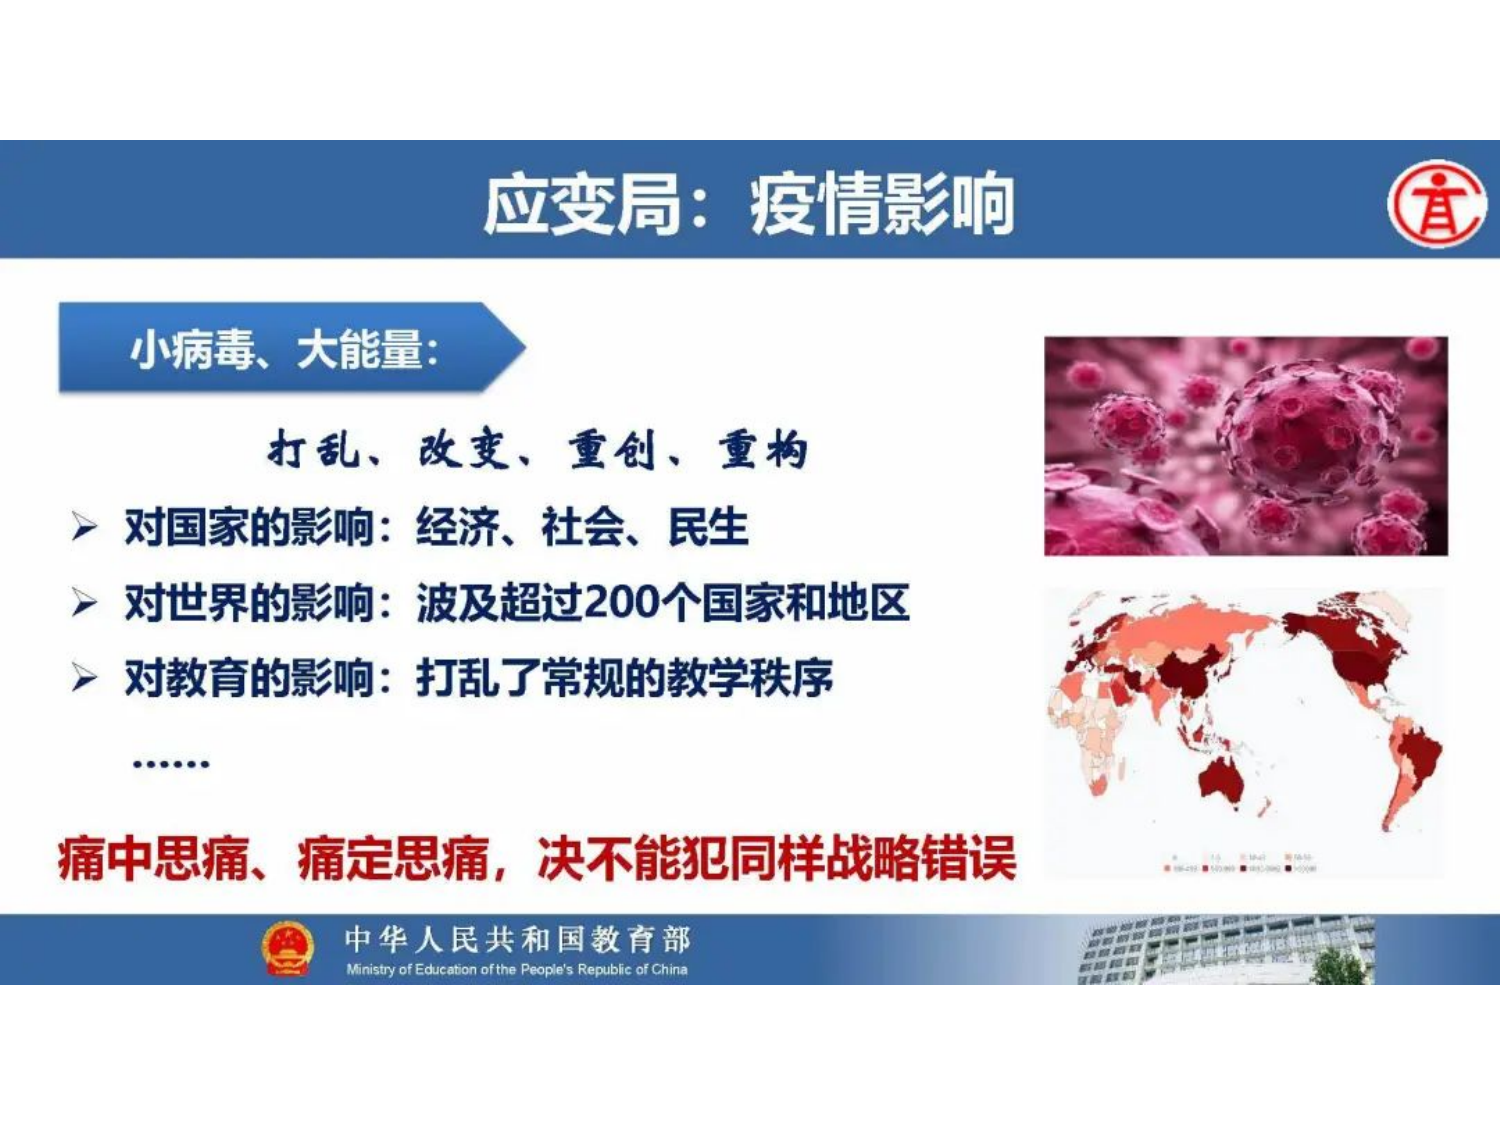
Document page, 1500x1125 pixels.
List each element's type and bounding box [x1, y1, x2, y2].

picture [0, 139, 1500, 985]
